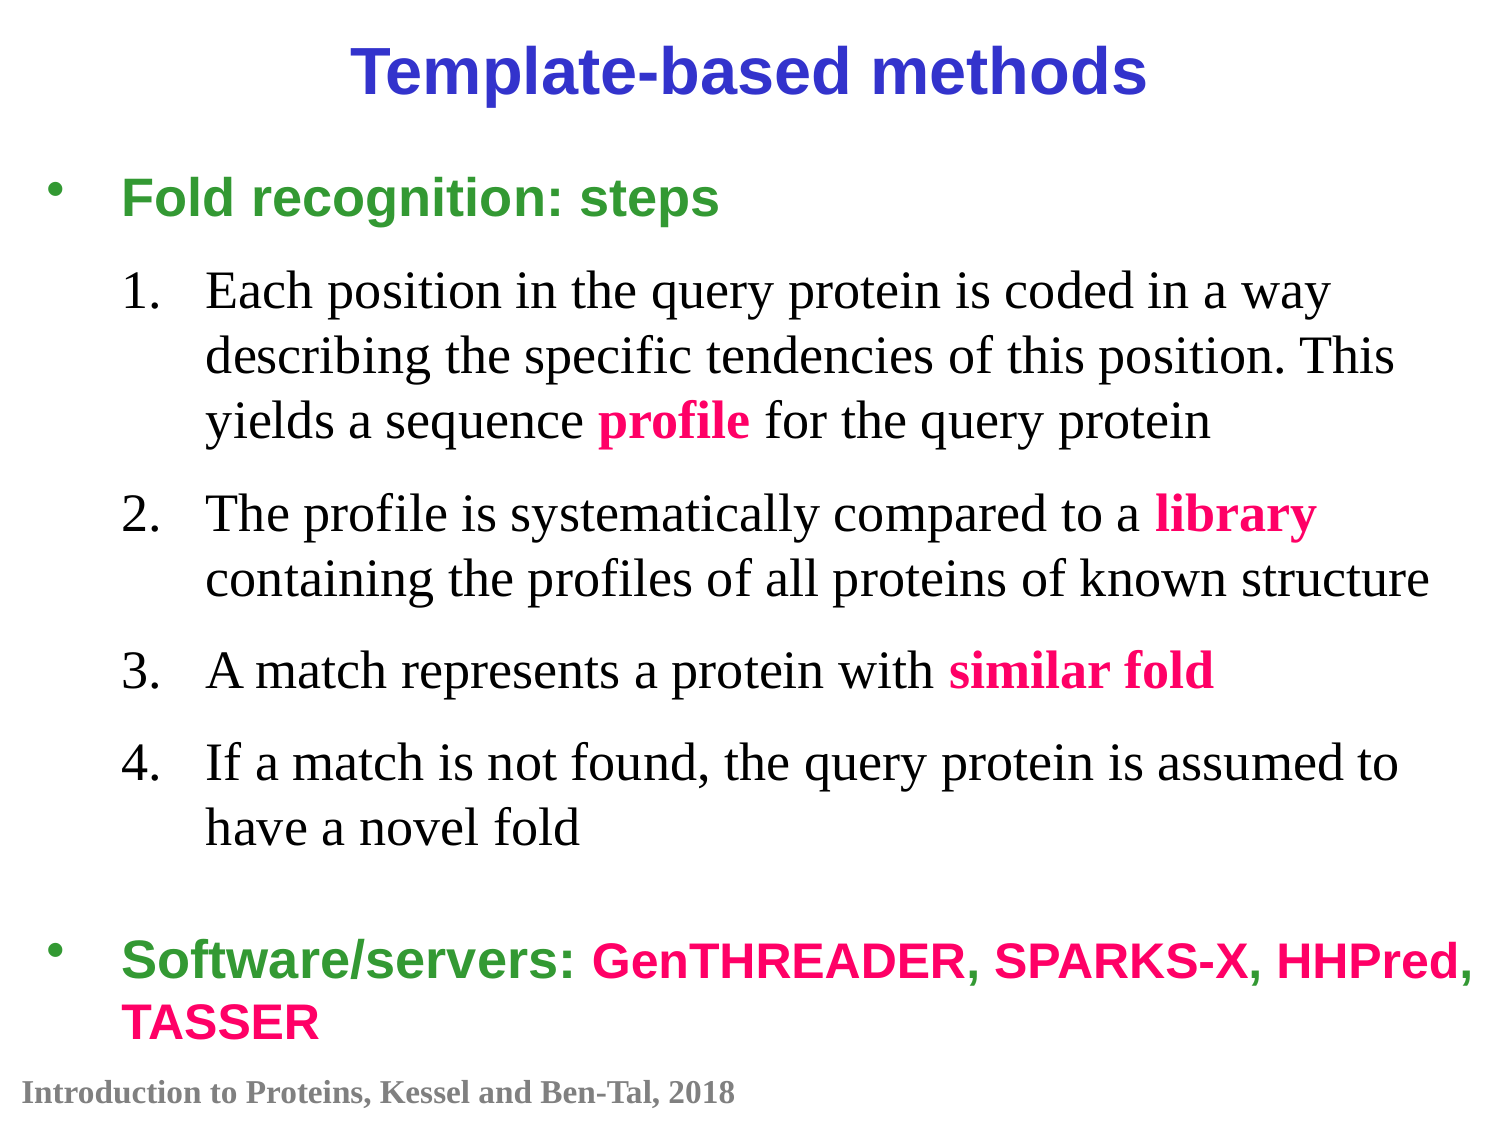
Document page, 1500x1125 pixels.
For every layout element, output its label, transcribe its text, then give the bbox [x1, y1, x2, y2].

text_box Software/servers: GenTHREADER, SPARKS-X, HHPred, TASSER [31, 916, 1500, 1057]
text_box Fold recognition: steps Each position in the query protein is coded in a way describing the specific tendencies of this position. This yields a sequence profile for the query protein The profile is systematically compared to a library containing the profiles of all proteins of known structure A match represents a protein with similar fold If a match is not found, the query protein is assumed to have a novel fold [31, 155, 1500, 864]
text_box Template-based methods [40, 20, 1459, 115]
